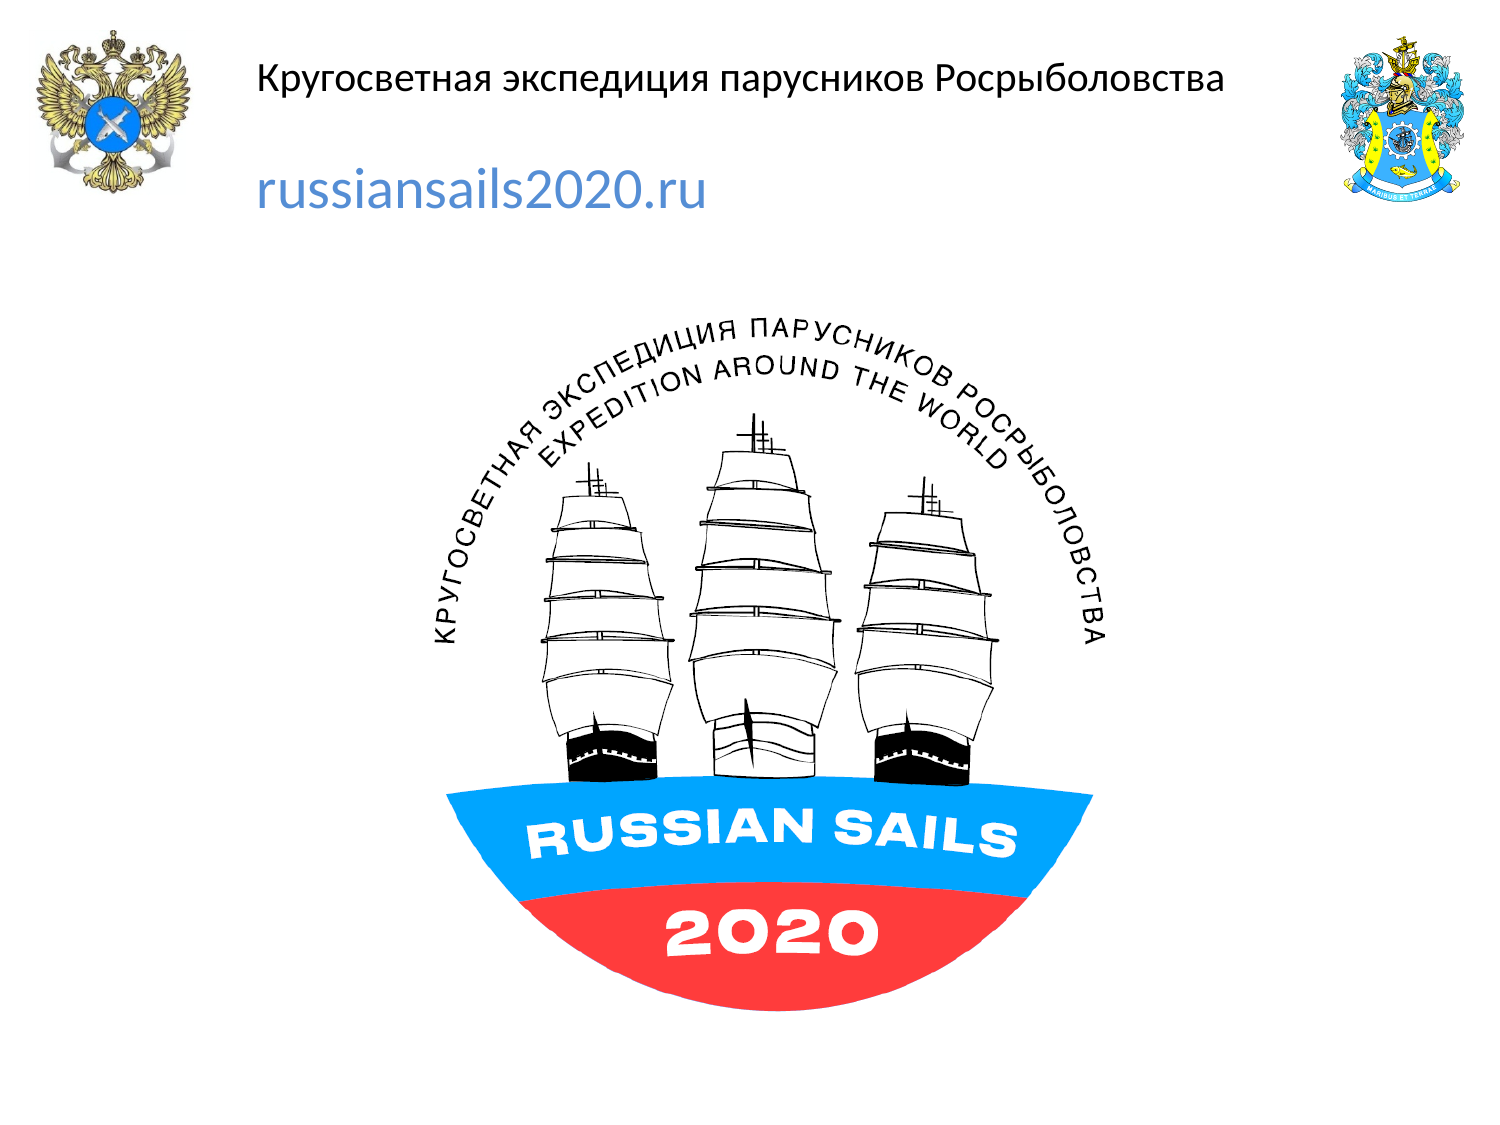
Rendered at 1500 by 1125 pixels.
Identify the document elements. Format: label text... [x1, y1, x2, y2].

title [75, 45, 1425, 233]
picture [1340, 36, 1465, 203]
picture [29, 30, 195, 196]
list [332, 302, 1207, 1036]
text_box Кругосветная экспедиция парусников Росрыболовства russiansails2020.ru [242, 42, 1353, 228]
